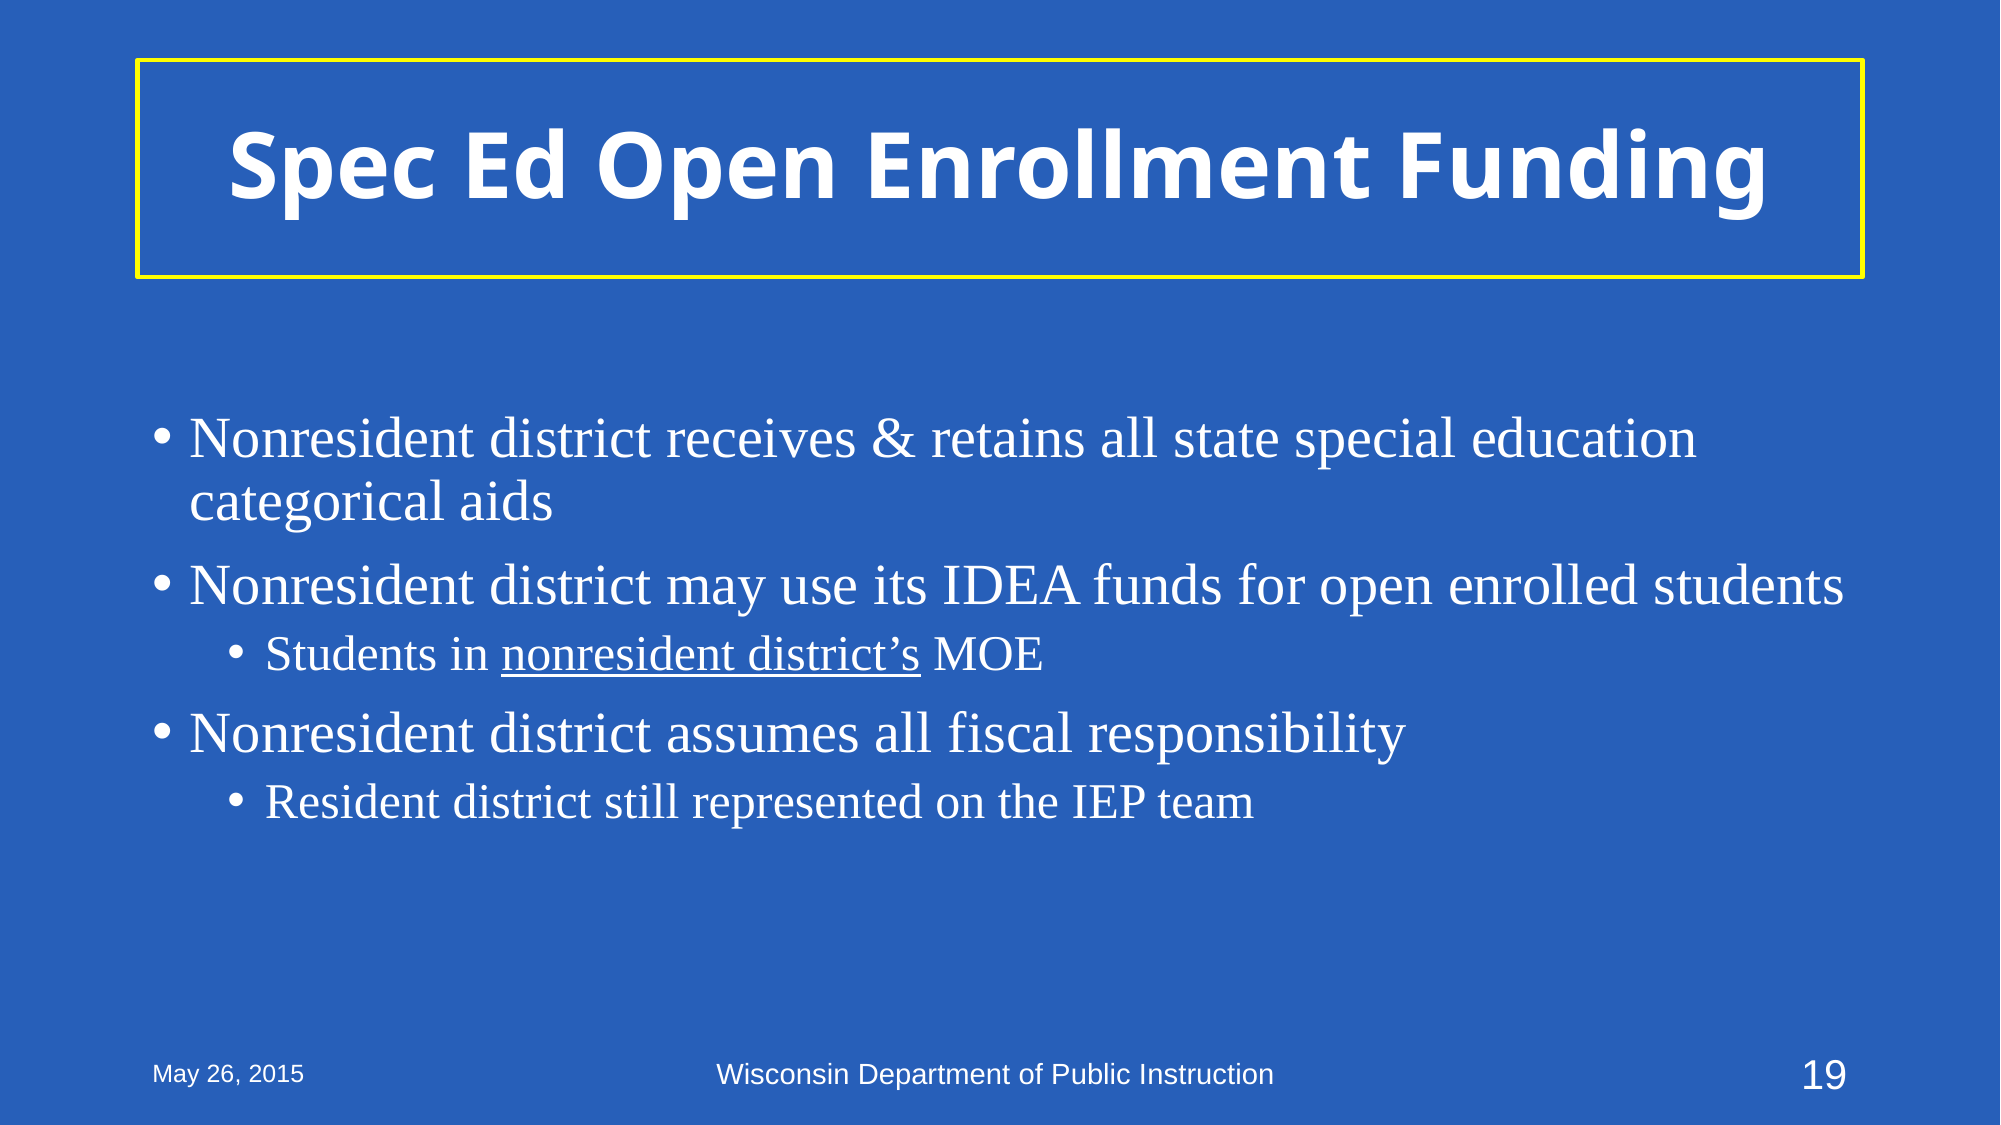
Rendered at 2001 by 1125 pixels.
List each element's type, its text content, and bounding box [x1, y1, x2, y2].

title Spec Ed Open Enrollment Funding [135, 58, 1865, 279]
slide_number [137, 1042, 588, 1103]
list Nonresident district receives & retains all state special education categorical aids Nonresident district may use its IDEA funds for open enrolled students Students in nonresident district’s MOE Nonresident district assumes all fiscal responsibility Resident district still represented on the IEP team [137, 399, 1863, 1014]
slide_number 19 [1412, 1042, 1863, 1103]
footer Wisconsin Department of Public Instruction [662, 1042, 1338, 1103]
